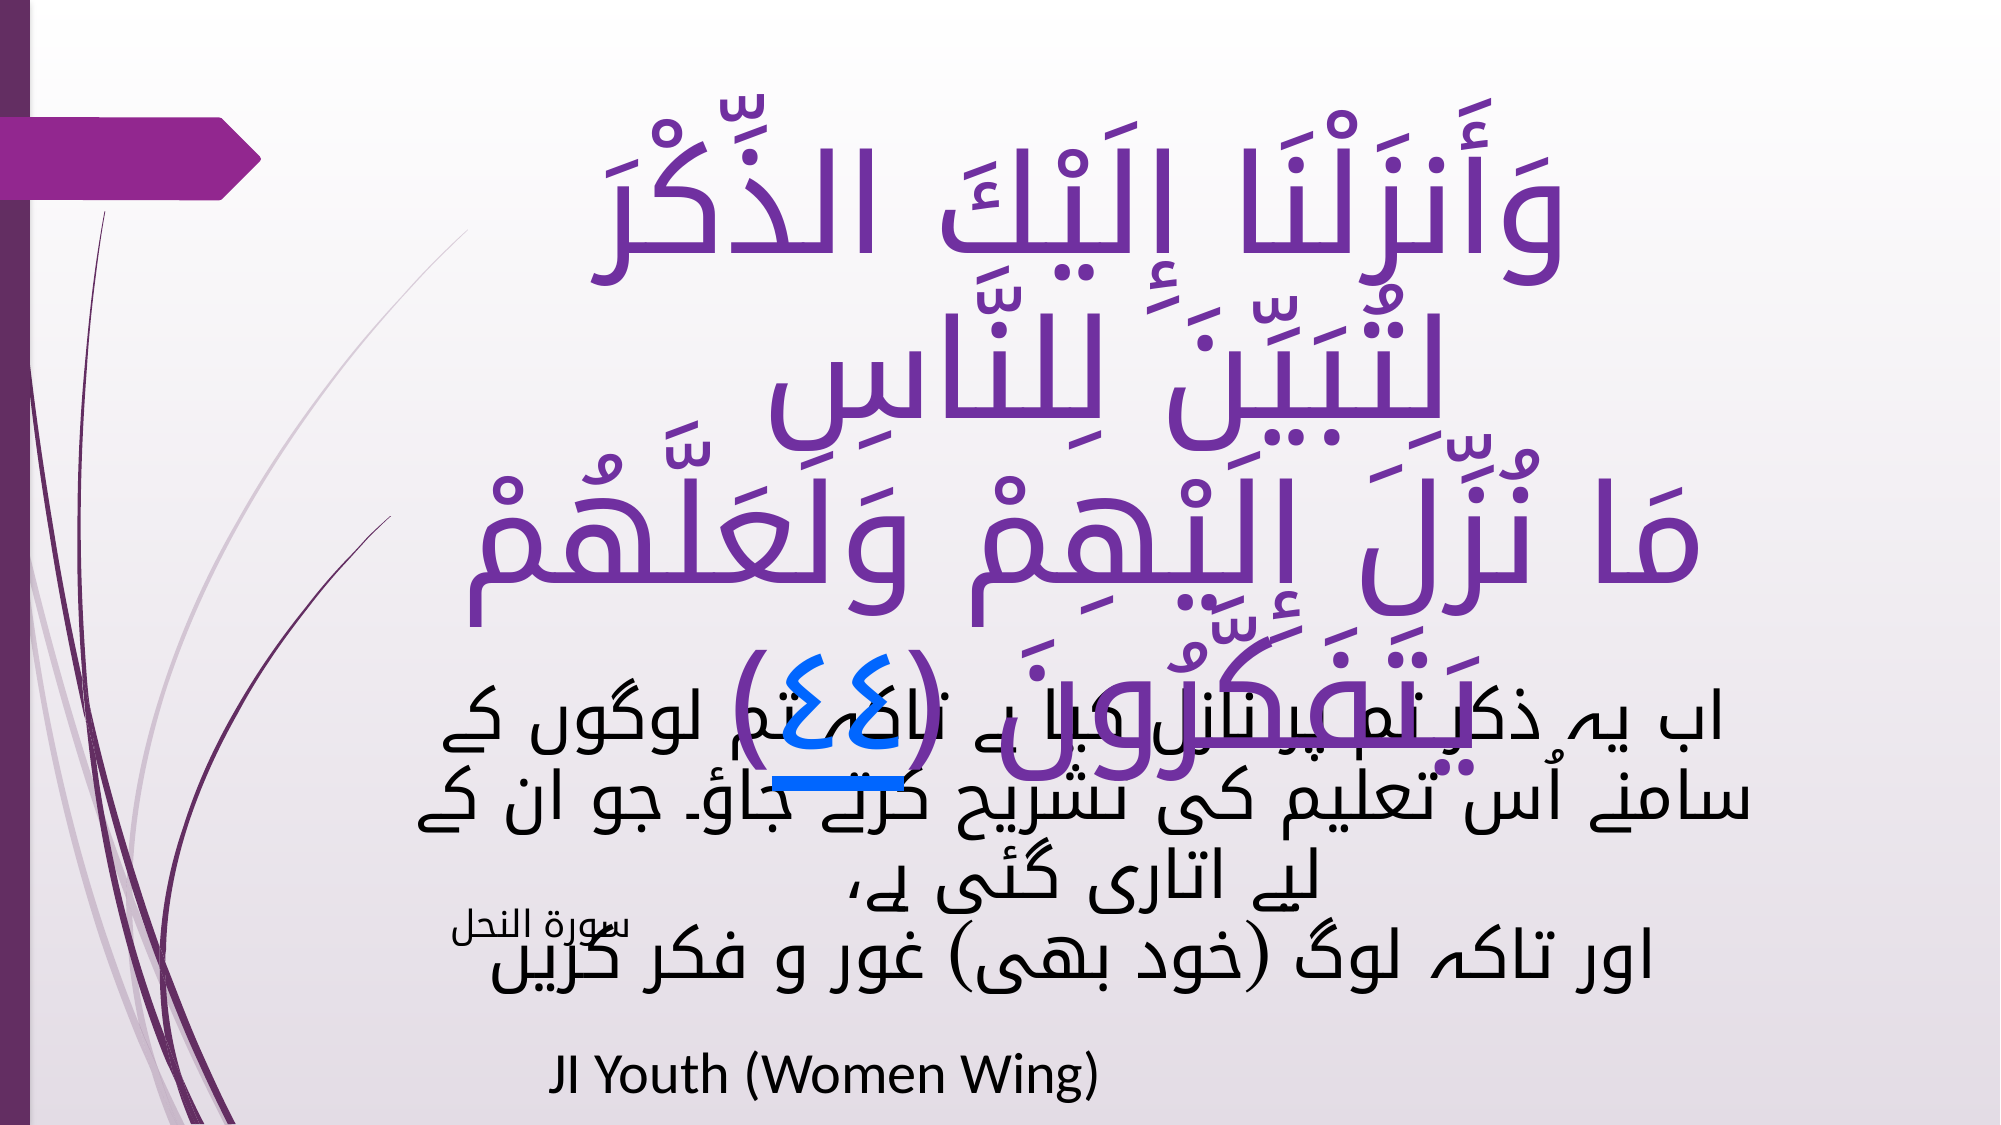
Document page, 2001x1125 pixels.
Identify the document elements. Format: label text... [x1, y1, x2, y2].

text_box سورة النحل [436, 892, 647, 952]
text_box اب یہ ذکر تم پر نازل کیا ہے تاکہ تم لوگوں کے سامنے اُس تعلیم کی تشریح کرتے جاؤ۔ جو ان کے لیے اتاری گئی ہے، اور تاکہ لوگ (خود بھی) غور و فکر کریں [363, 665, 1806, 1000]
text_box JI Youth (Women Wing) [512, 1042, 1138, 1099]
text_box وَأَنزَلْنَا إِلَيْكَ الذِّكْرَ لِتُبَيِّنَ لِلنَّاسِ مَا نُزِّلَ إِلَيْهِمْ وَلَعَلَّهُمْ يَتَفَكَّرُونَ ﴿٤٤﴾ [434, 108, 1735, 880]
